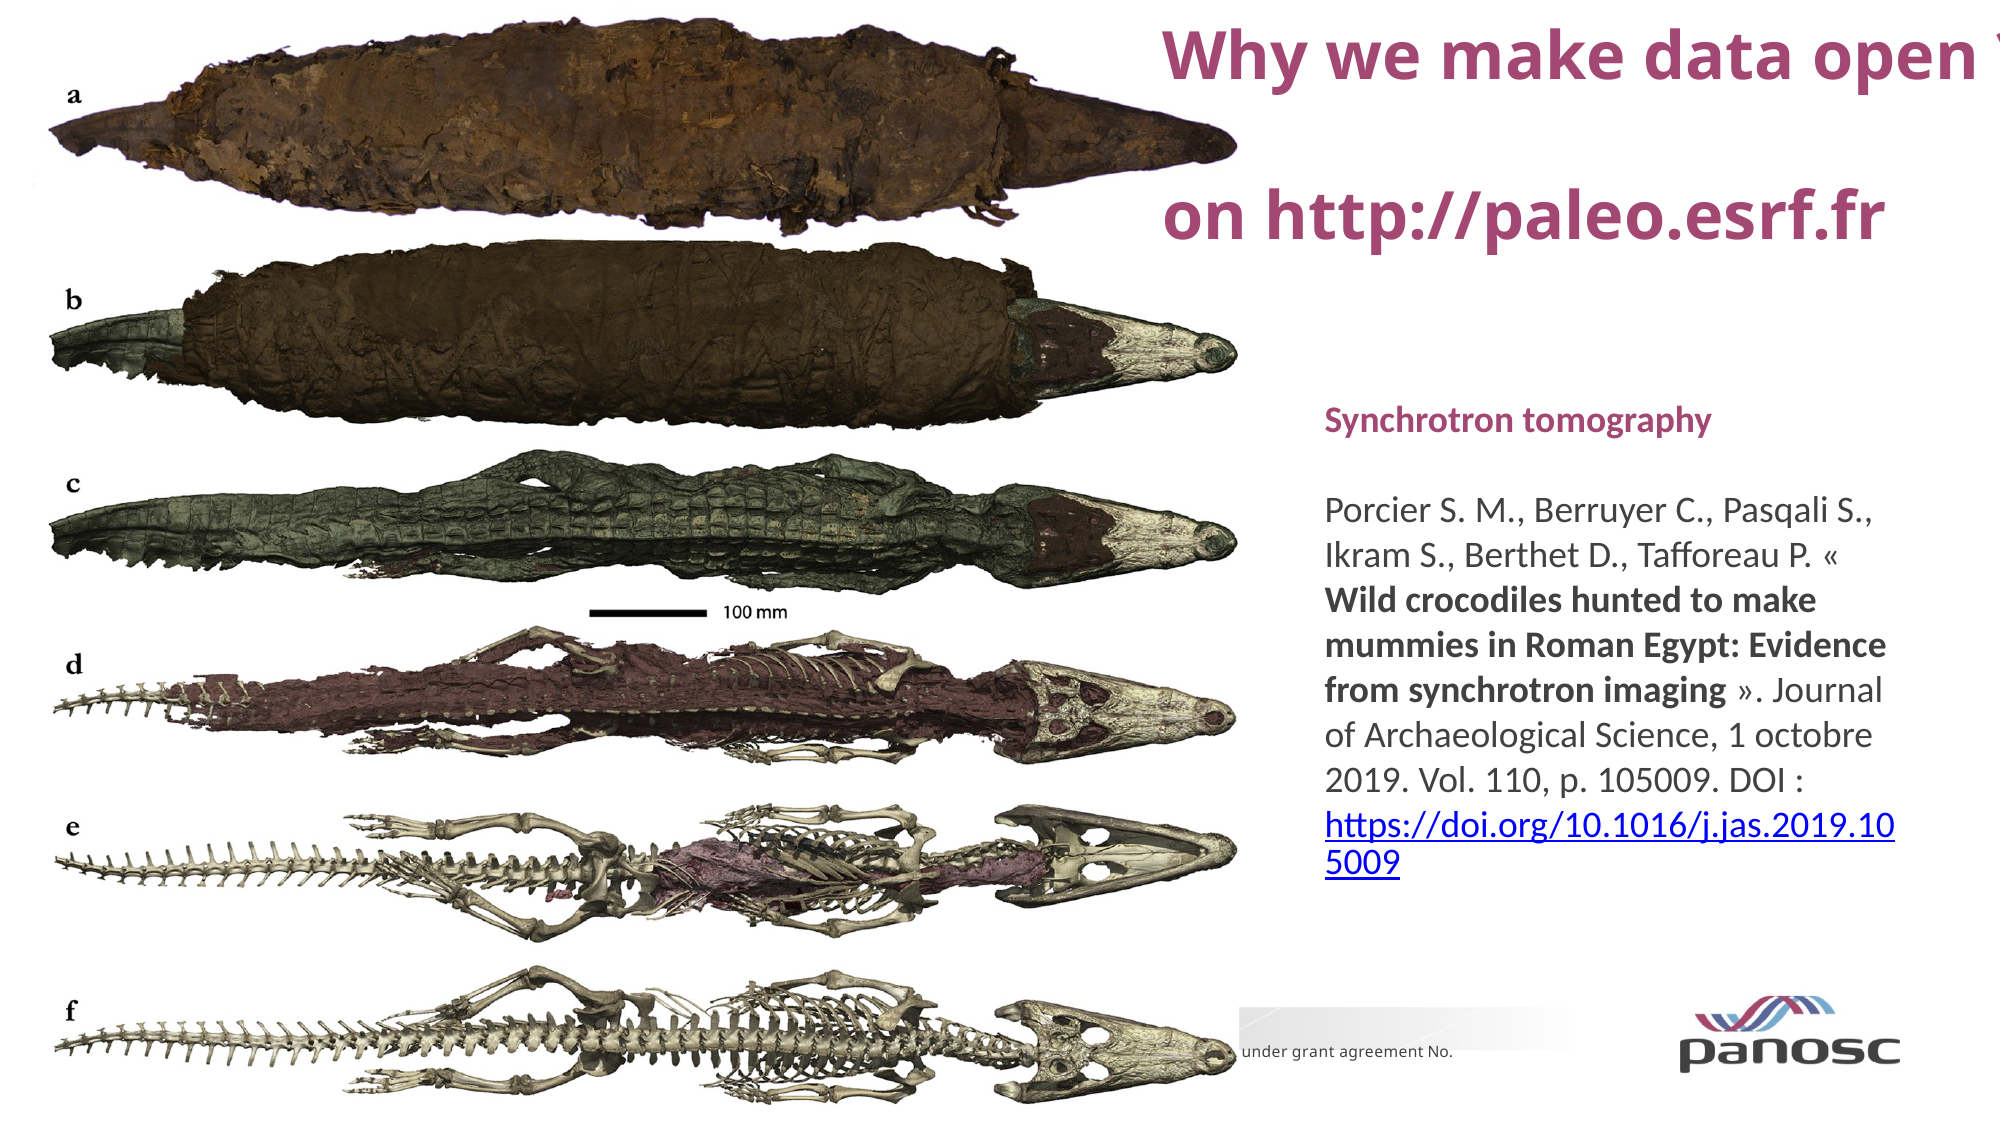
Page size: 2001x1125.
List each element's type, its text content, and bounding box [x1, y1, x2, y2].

picture [1, 0, 1999, 1125]
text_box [1242, 1021, 1501, 1079]
text_box Synchrotron tomography Porcier S. M., Berruyer C., Pasqali S., Ikram S., Berthet D., Tafforeau P. « Wild crocodiles hunted to make mummies in Roman Egypt: Evidence from synchrotron imaging ». Journal of Archaeological Science, 1 octobre 2019. Vol. 110, p. 105009. DOI : https://doi.org/10.1016/j.jas.2019.105009 [1309, 387, 1925, 853]
title Why we make data open ? on http://paleo.esrf.fr [1242, 12, 2000, 255]
